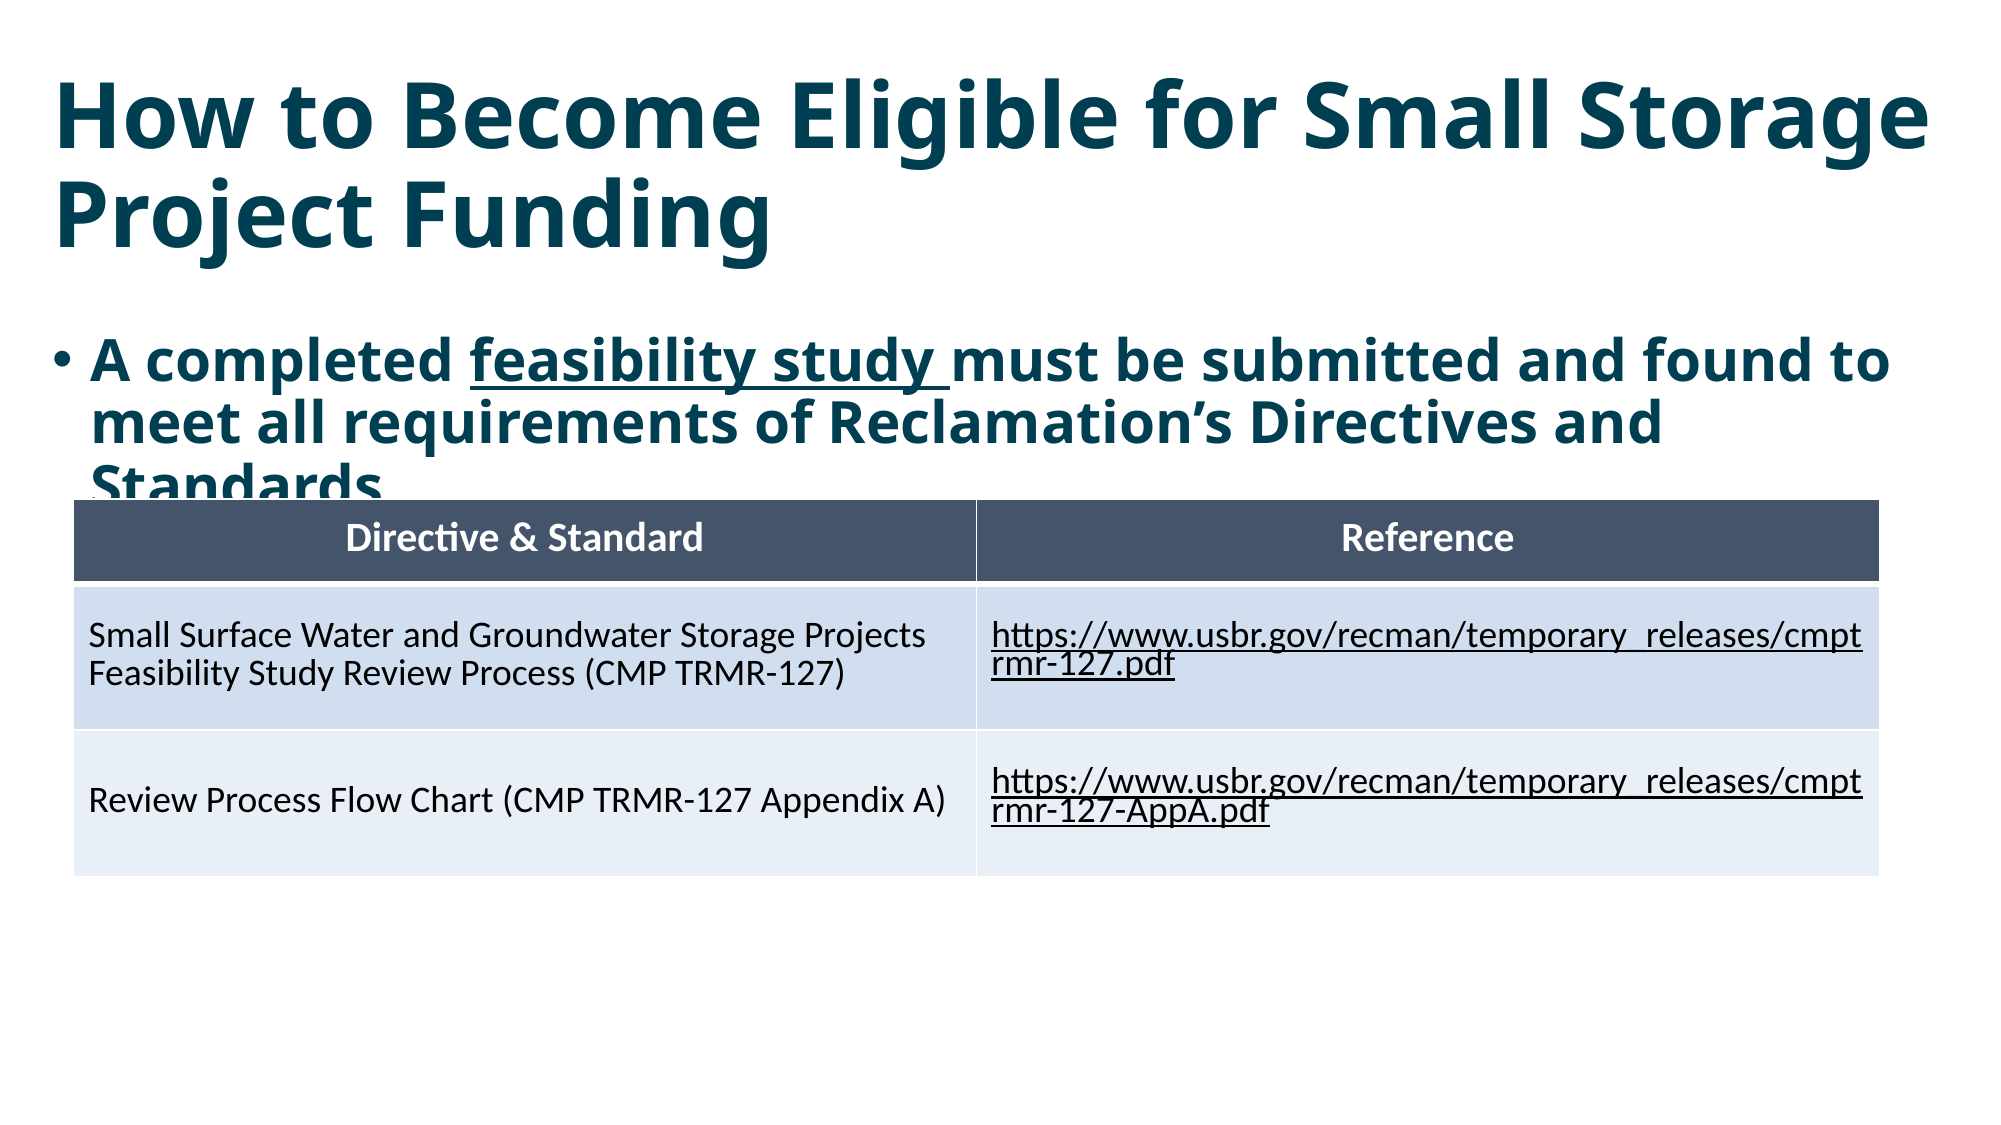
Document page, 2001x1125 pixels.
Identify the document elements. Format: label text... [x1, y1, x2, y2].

title How to Become Eligible for Small Storage Project Funding [37, 59, 1958, 278]
table_cell https://www.usbr.gov/recman/temporary_releases/cmptrmr-127-AppA.pdf [977, 731, 1879, 876]
table_header Directive & Standard [74, 500, 976, 581]
table_header Reference [977, 500, 1879, 581]
table_cell Small Surface Water and Groundwater Storage Projects Feasibility Study Review Process (CMP TRMR-127) [74, 587, 976, 729]
table_cell https://www.usbr.gov/recman/temporary_releases/cmptrmr-127.pdf [977, 587, 1879, 729]
table_cell Review Process Flow Chart (CMP TRMR-127 Appendix A) [74, 731, 976, 876]
list A completed feasibility study must be submitted and found to meet all requirements of Reclamation’s Directives and Standards. [37, 323, 1958, 1014]
